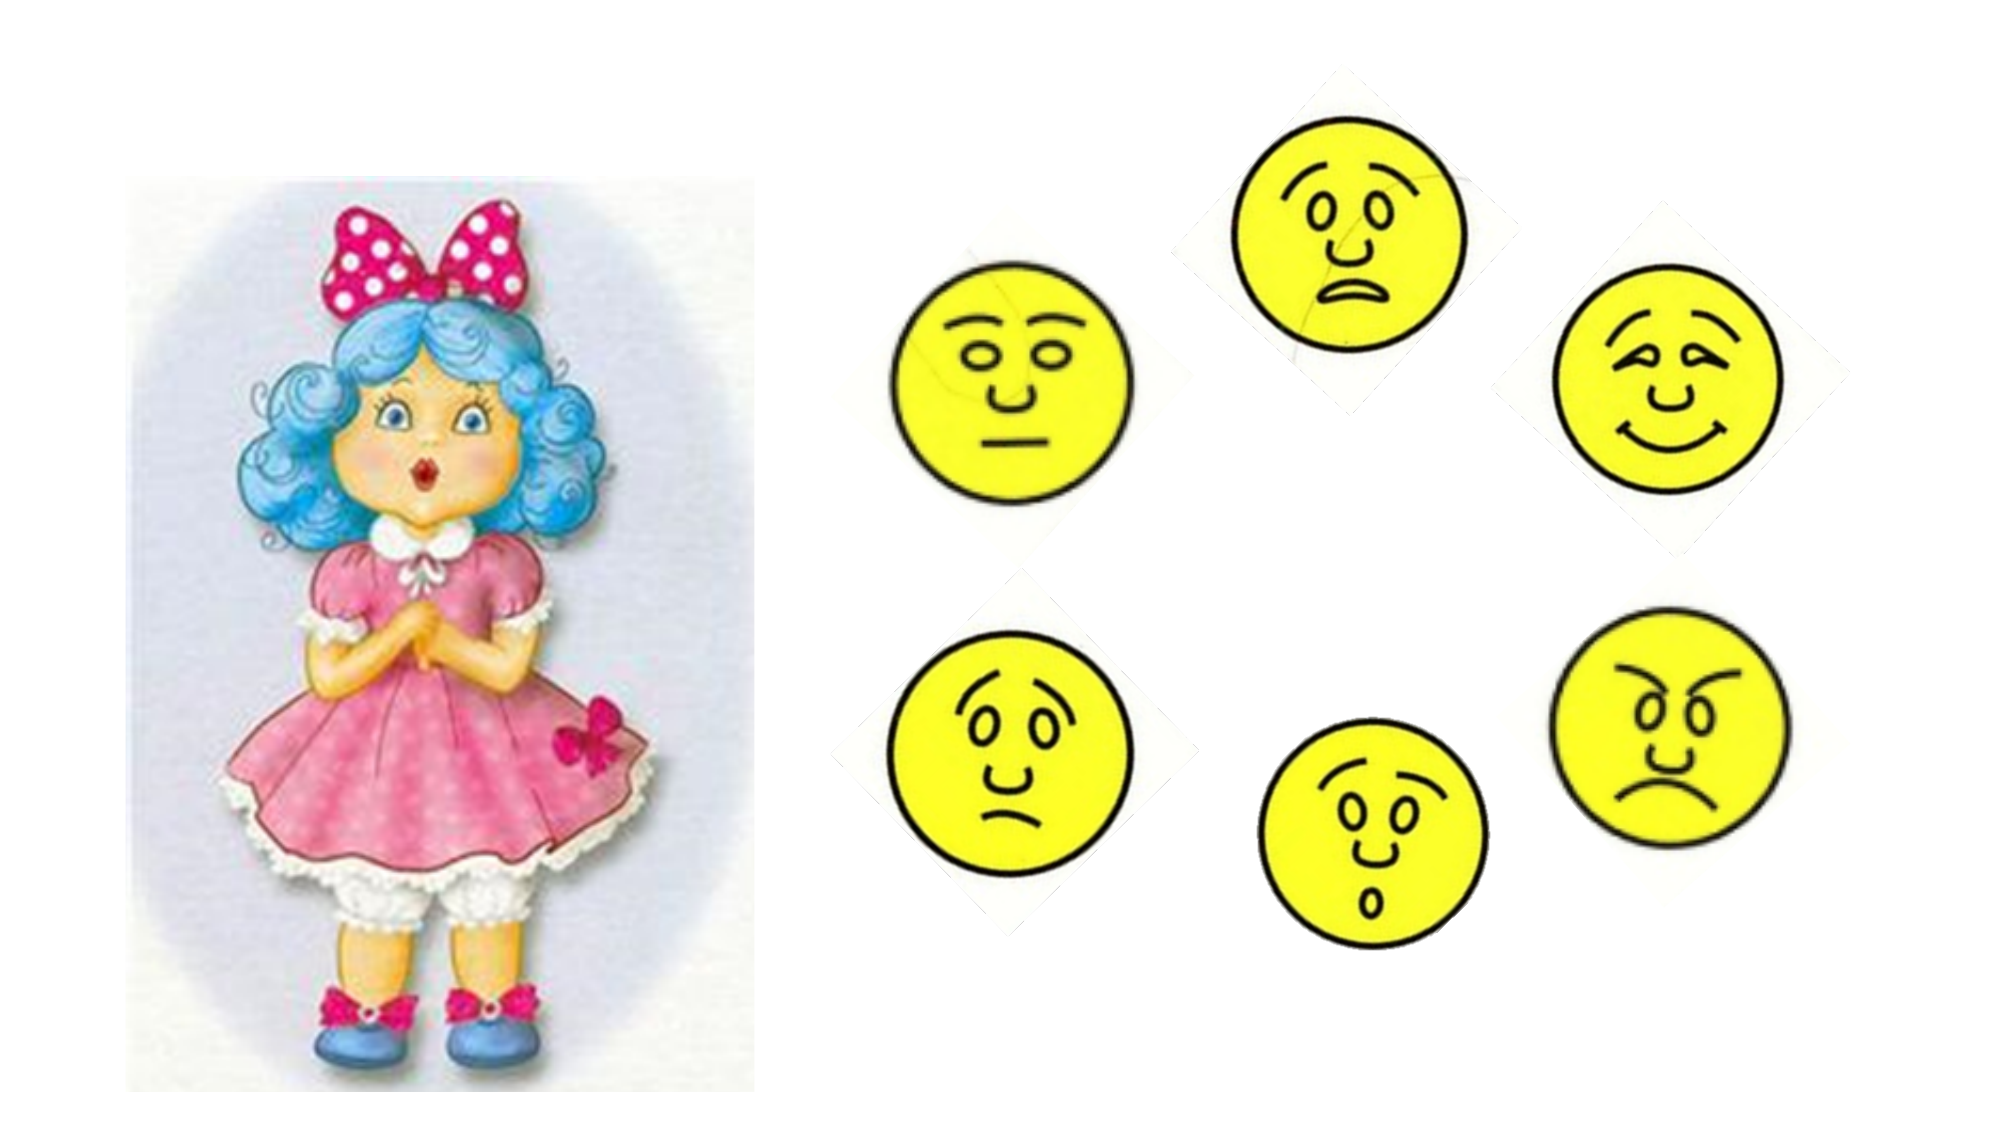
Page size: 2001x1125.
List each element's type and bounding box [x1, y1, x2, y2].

picture [830, 63, 1851, 938]
picture [125, 176, 755, 1092]
picture [1251, 715, 1494, 960]
